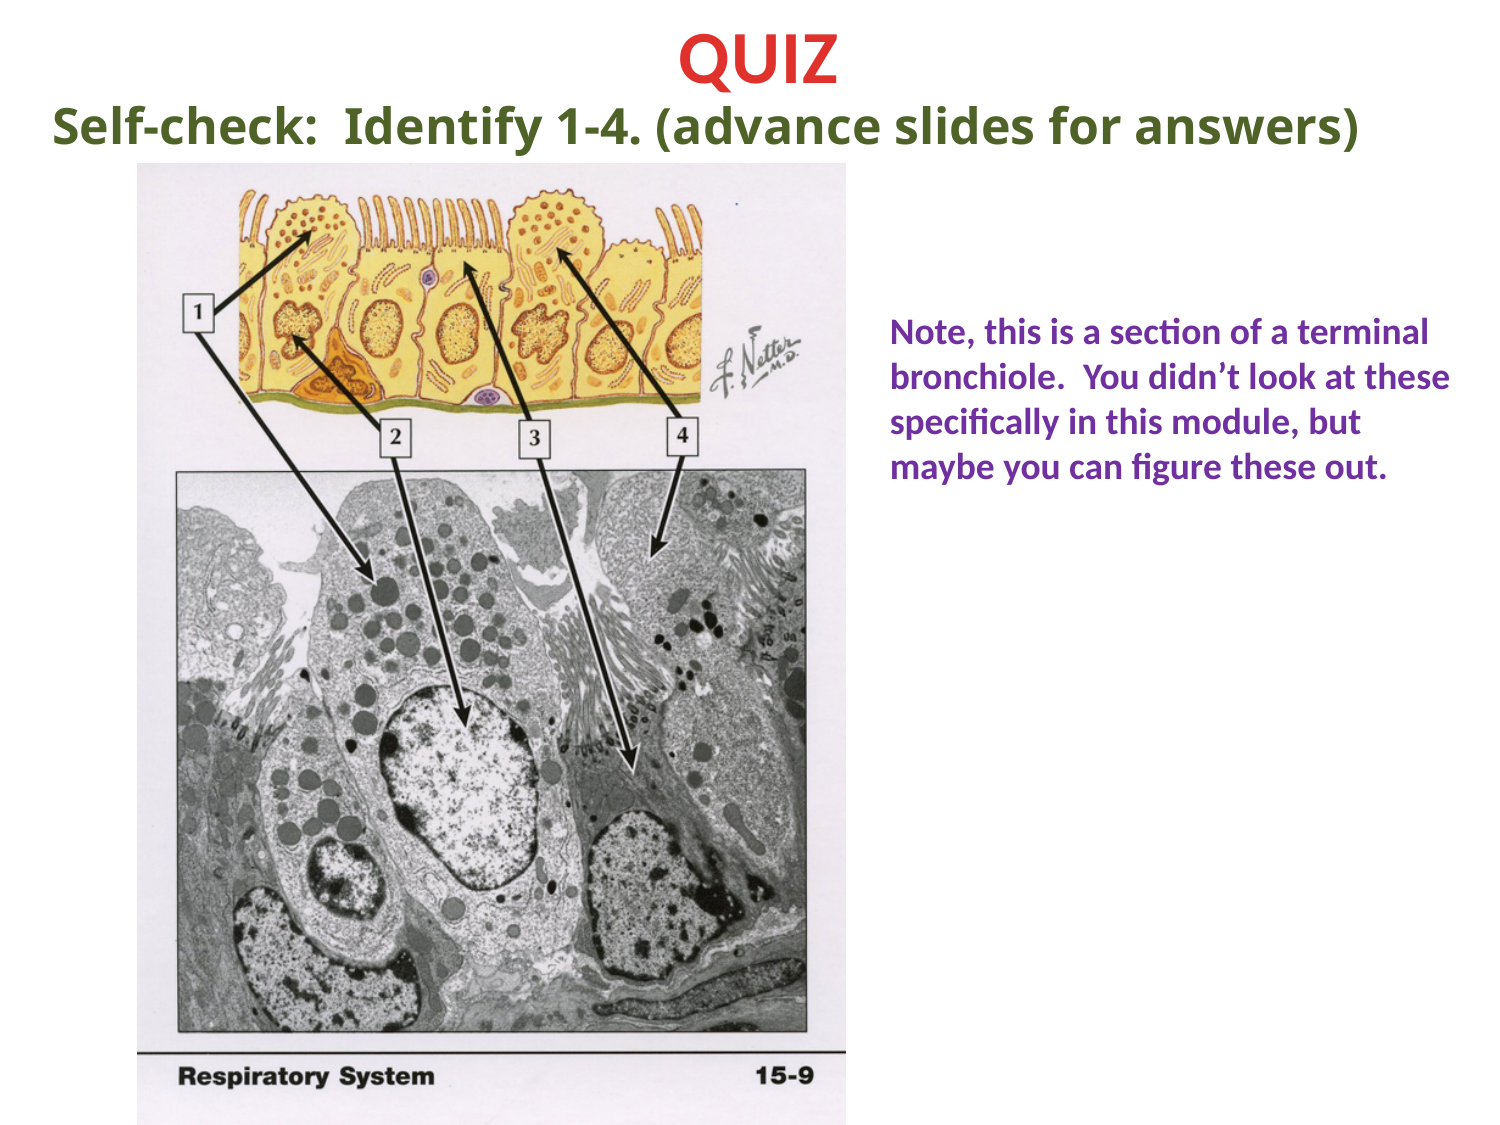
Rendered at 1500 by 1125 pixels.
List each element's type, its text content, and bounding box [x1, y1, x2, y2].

picture [137, 162, 847, 1125]
text_box QUIZ [30, 0, 1487, 106]
text_box Note, this is a section of a terminal bronchiole. You didn’t look at these specifically in this module, but maybe you can figure these out. [874, 299, 1487, 495]
text_box Self-check: Identify 1-4. (advance slides for answers) [37, 106, 1463, 163]
